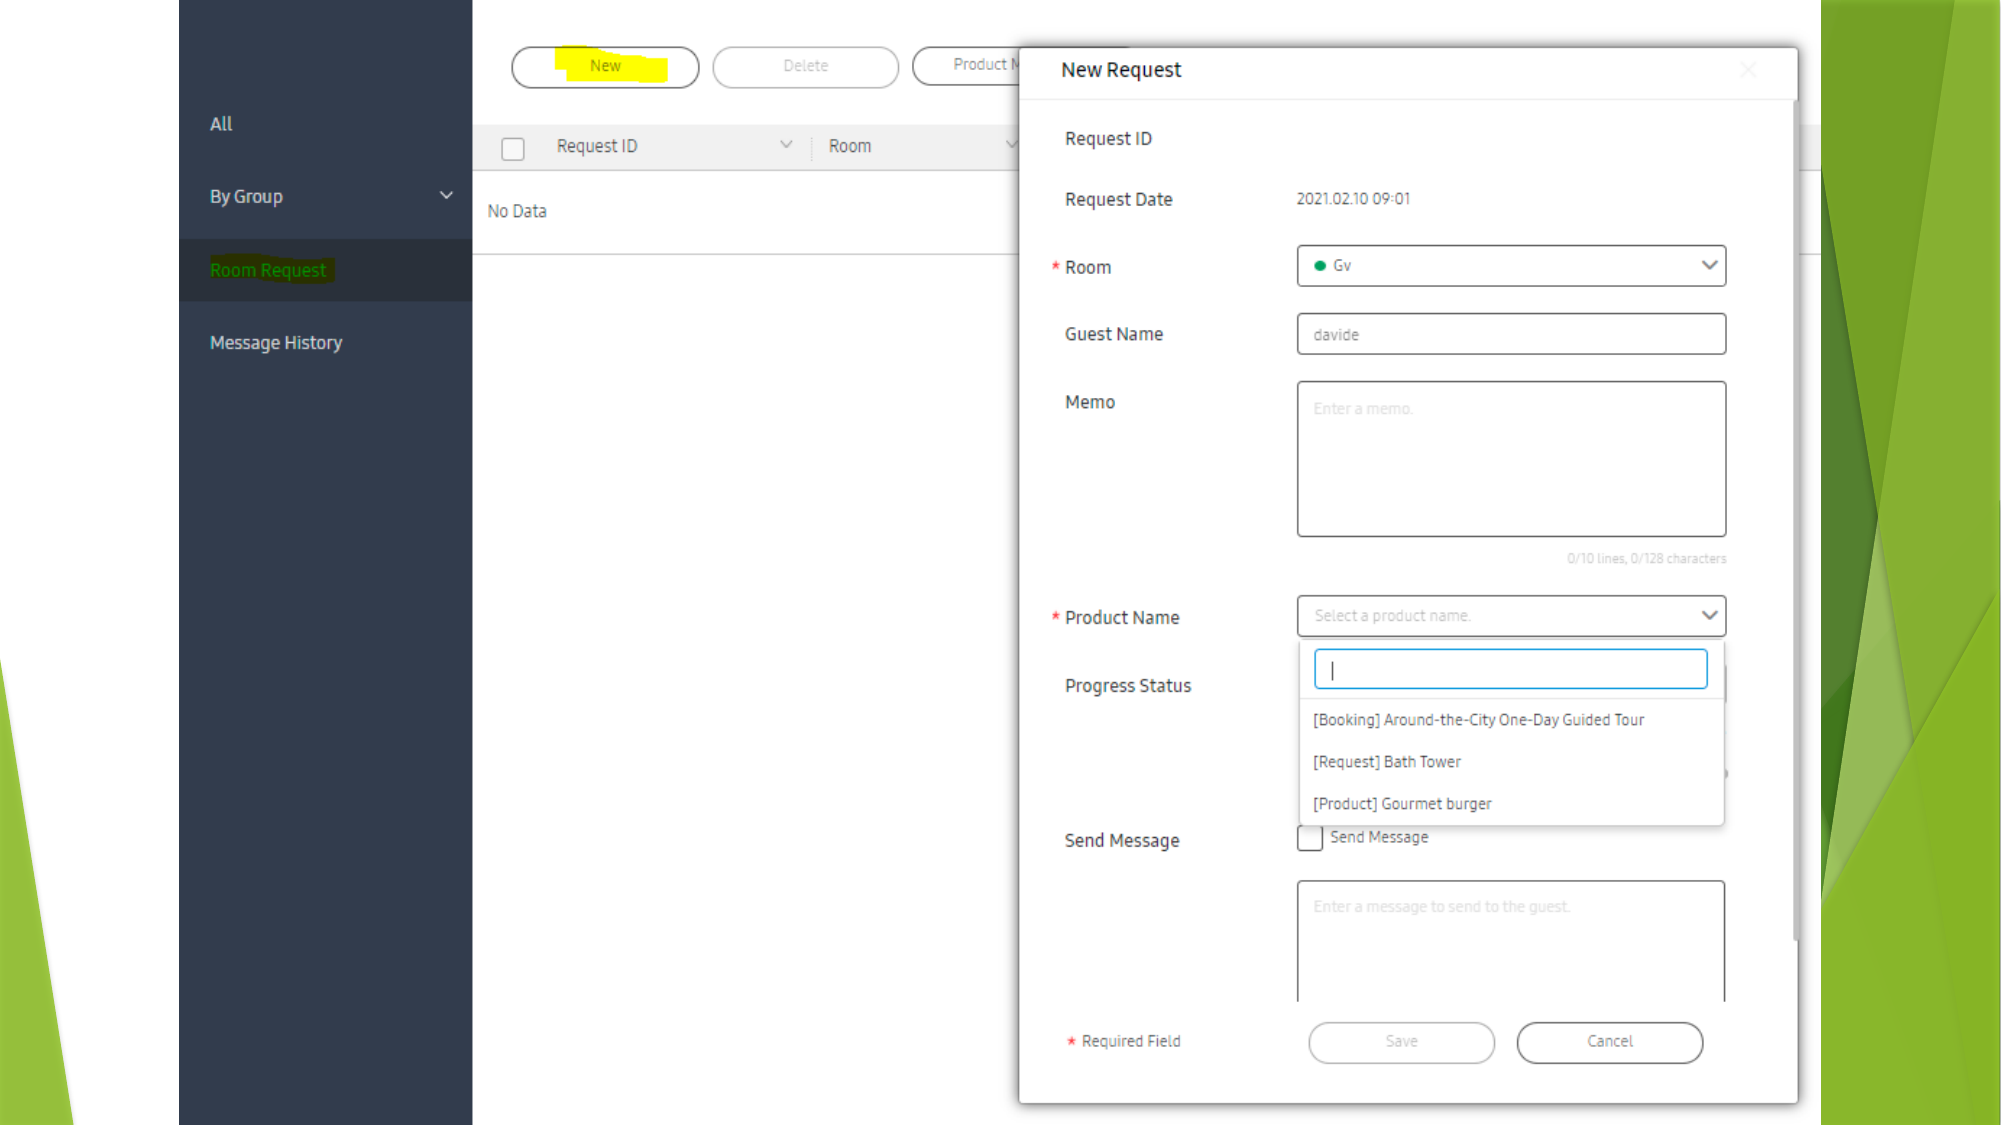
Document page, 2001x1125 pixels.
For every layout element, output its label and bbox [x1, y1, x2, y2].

picture [178, 0, 1822, 1125]
